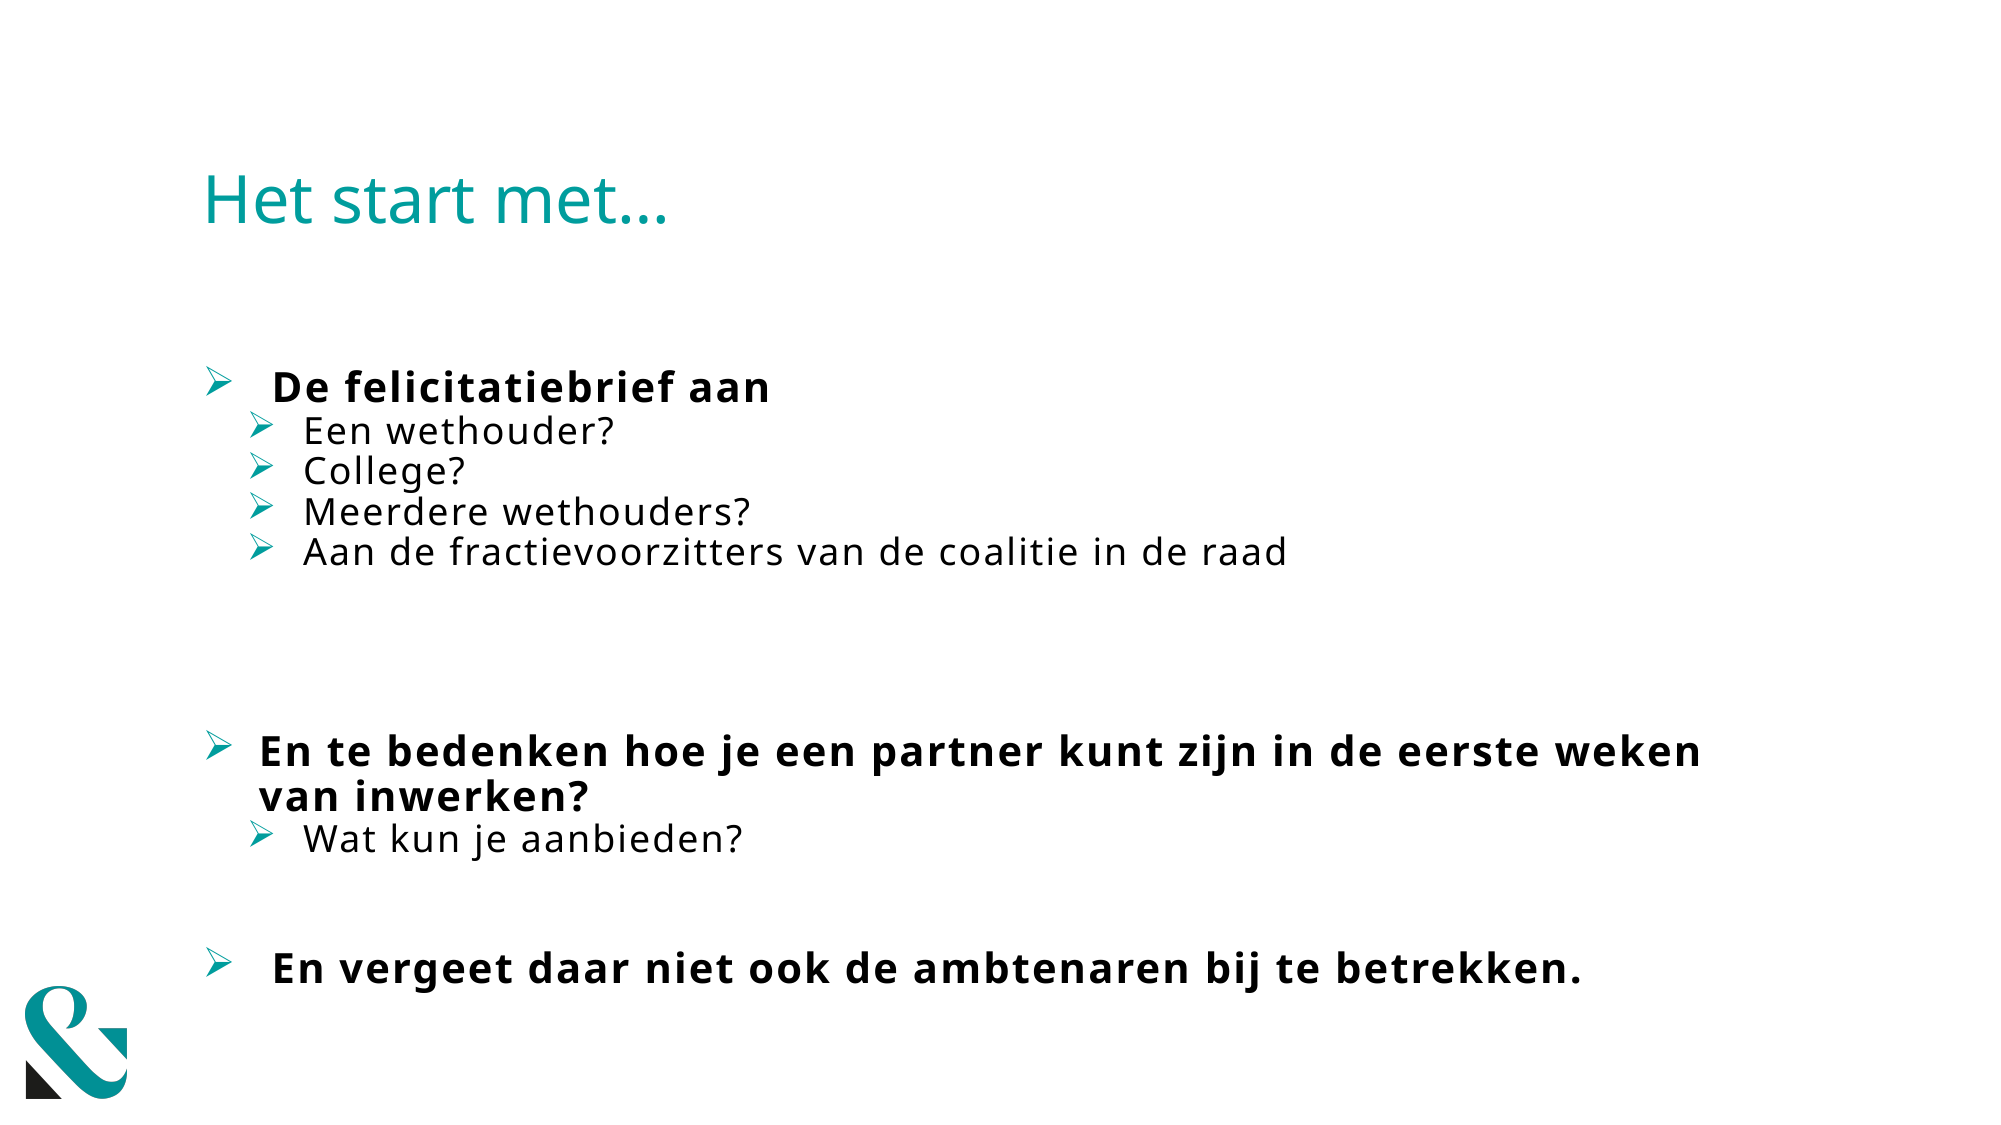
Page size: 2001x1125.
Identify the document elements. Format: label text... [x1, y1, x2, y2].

picture [25, 986, 127, 1099]
title Het start met… [202, 77, 1798, 239]
list De felicitatiebrief aan Een wethouder? College? Meerdere wethouders? Aan de fractievoorzitters van de coalitie in de raad En te bedenken hoe je een partner kunt zijn in de eerste weken van inwerken? Wat kun je aanbieden? En vergeet daar niet ook de ambtenaren bij te betrekken. [202, 366, 1798, 1030]
